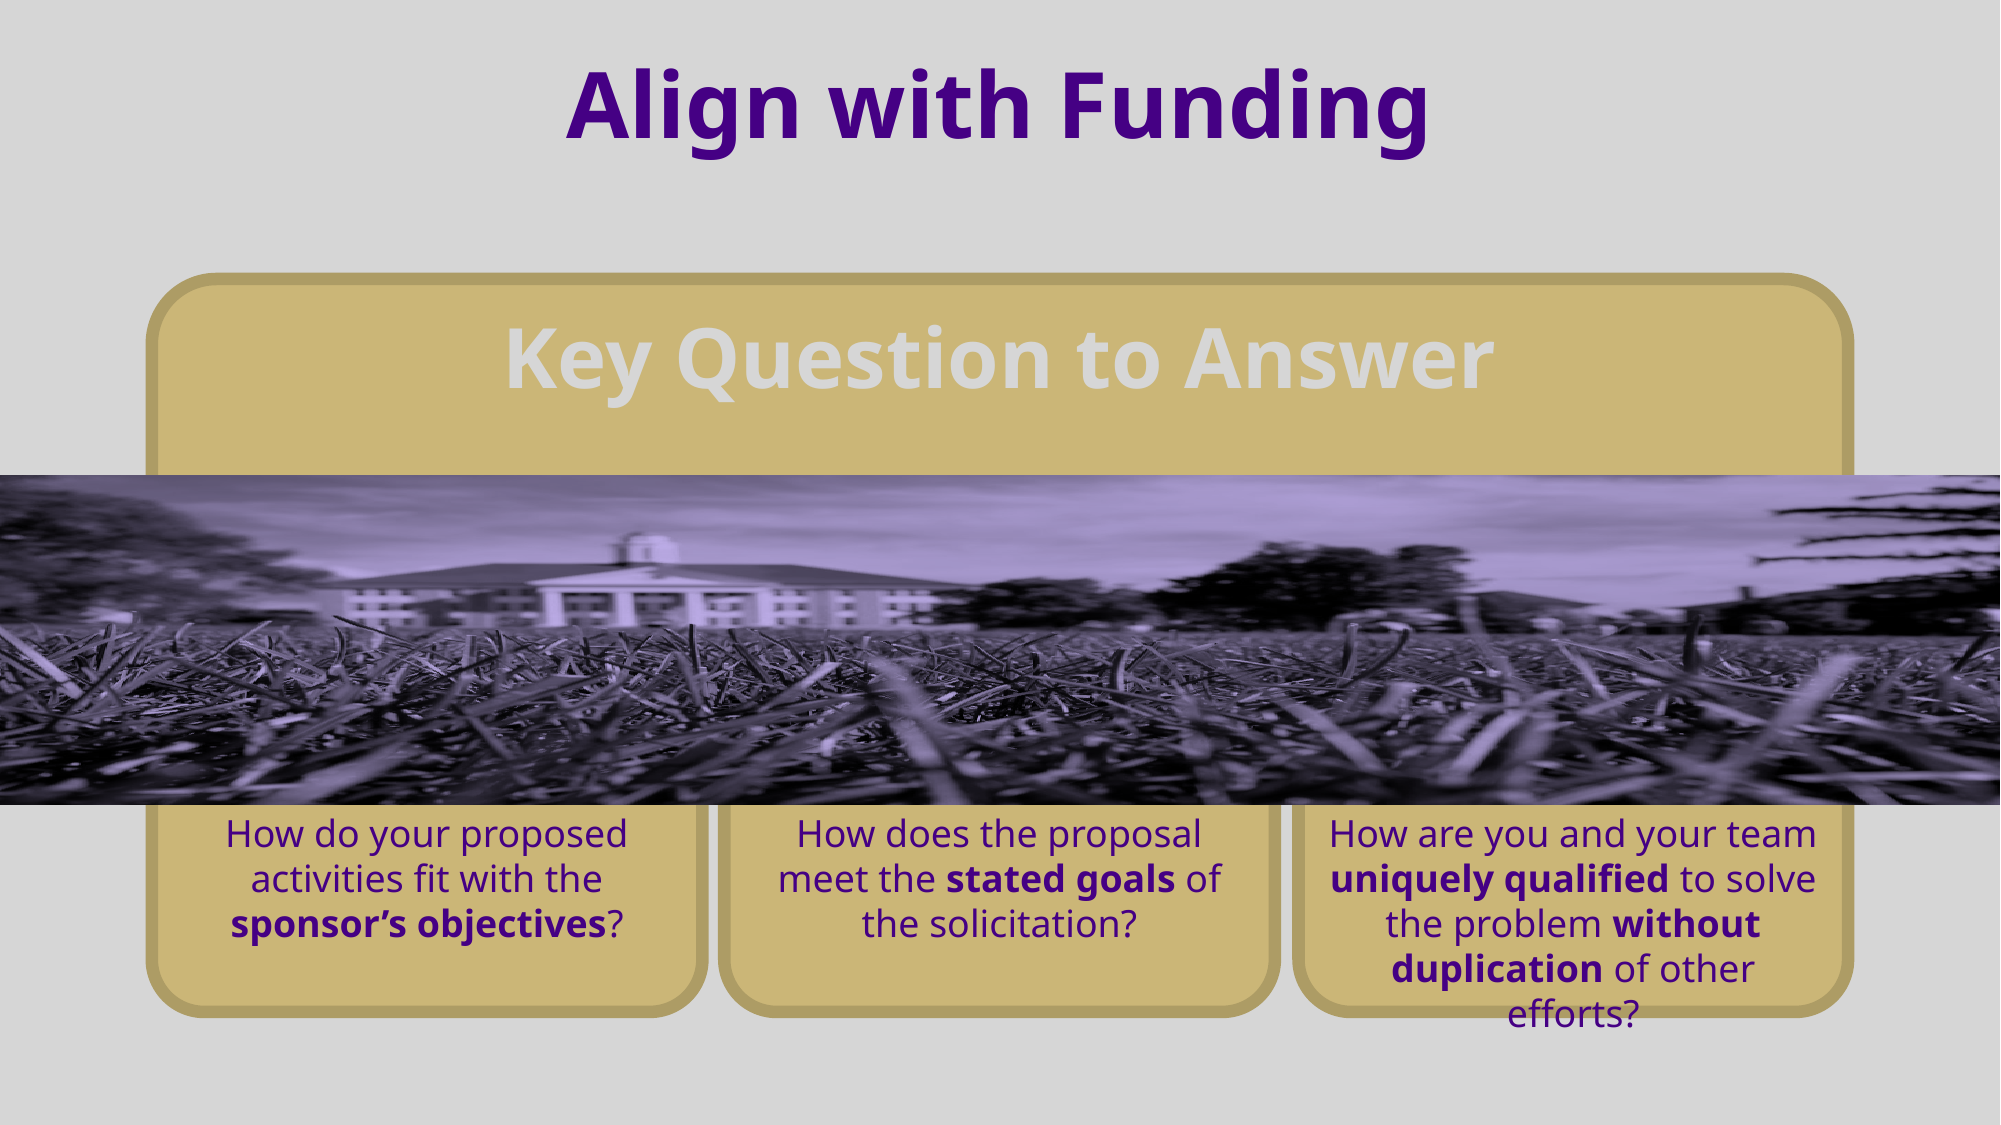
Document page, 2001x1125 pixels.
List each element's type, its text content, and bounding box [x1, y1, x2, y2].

text_box [0, 474, 151, 806]
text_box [151, 278, 1849, 1012]
text_box Align with Funding [0, 0, 2000, 218]
text_box [1849, 474, 2000, 806]
